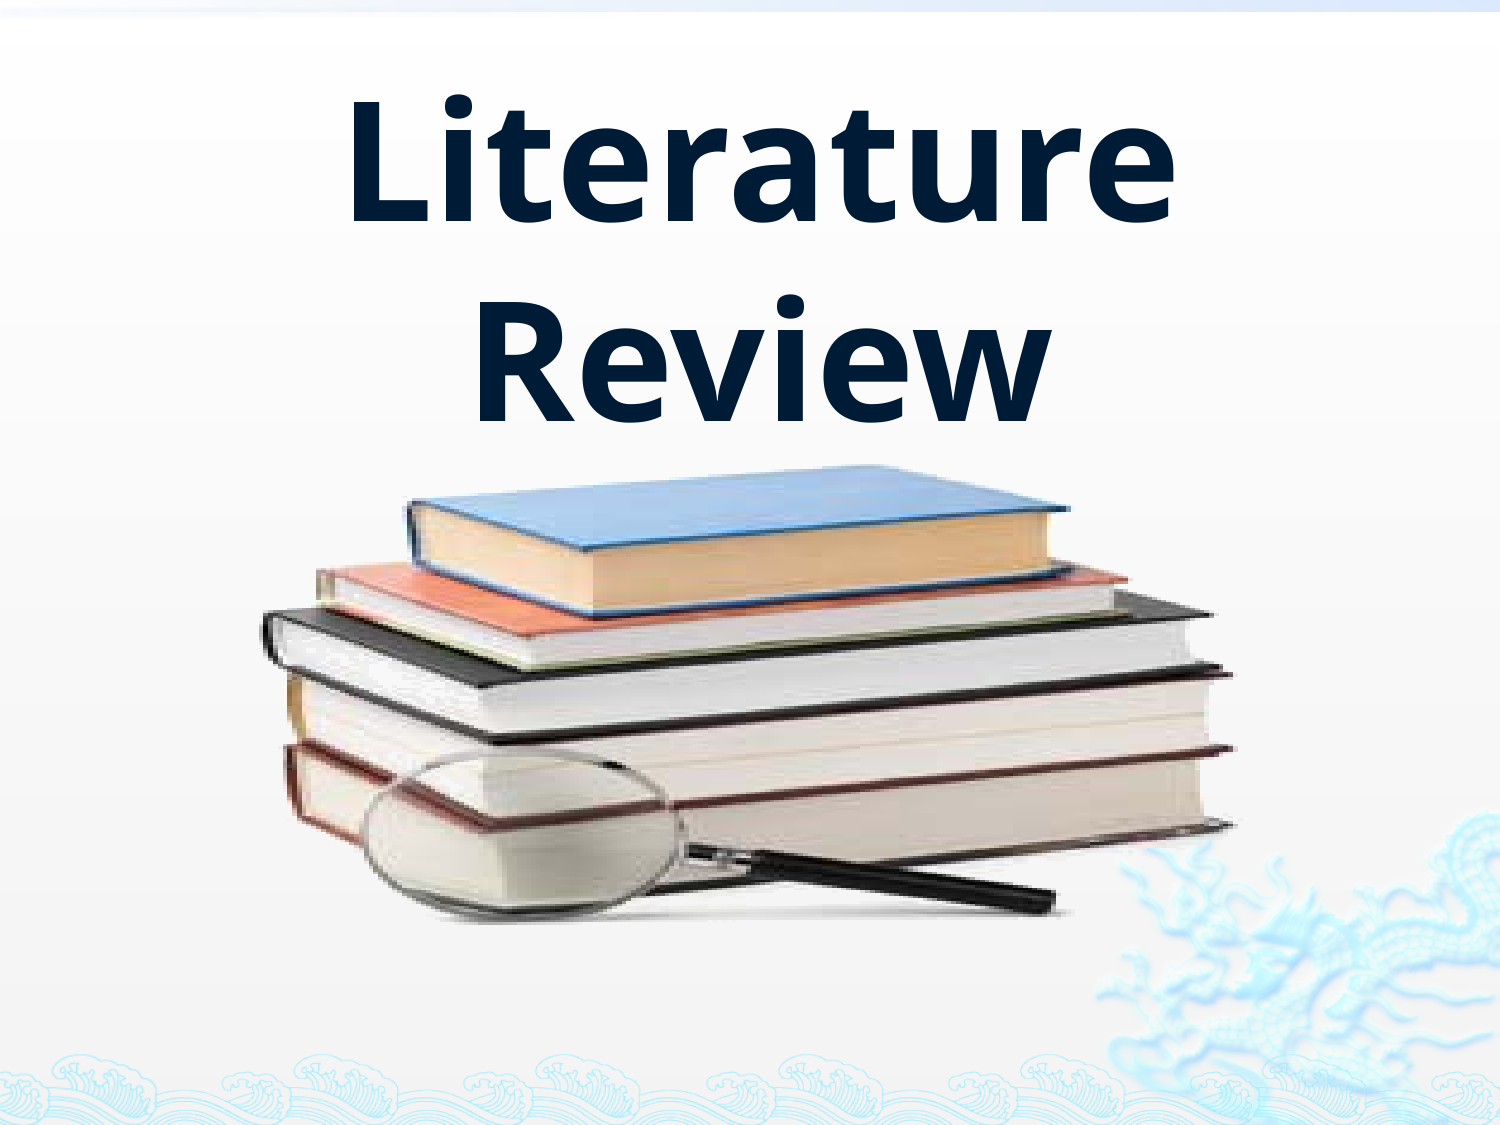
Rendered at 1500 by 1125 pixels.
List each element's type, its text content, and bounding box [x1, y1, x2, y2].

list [135, 408, 1330, 977]
title Literature Review [53, 160, 1468, 349]
